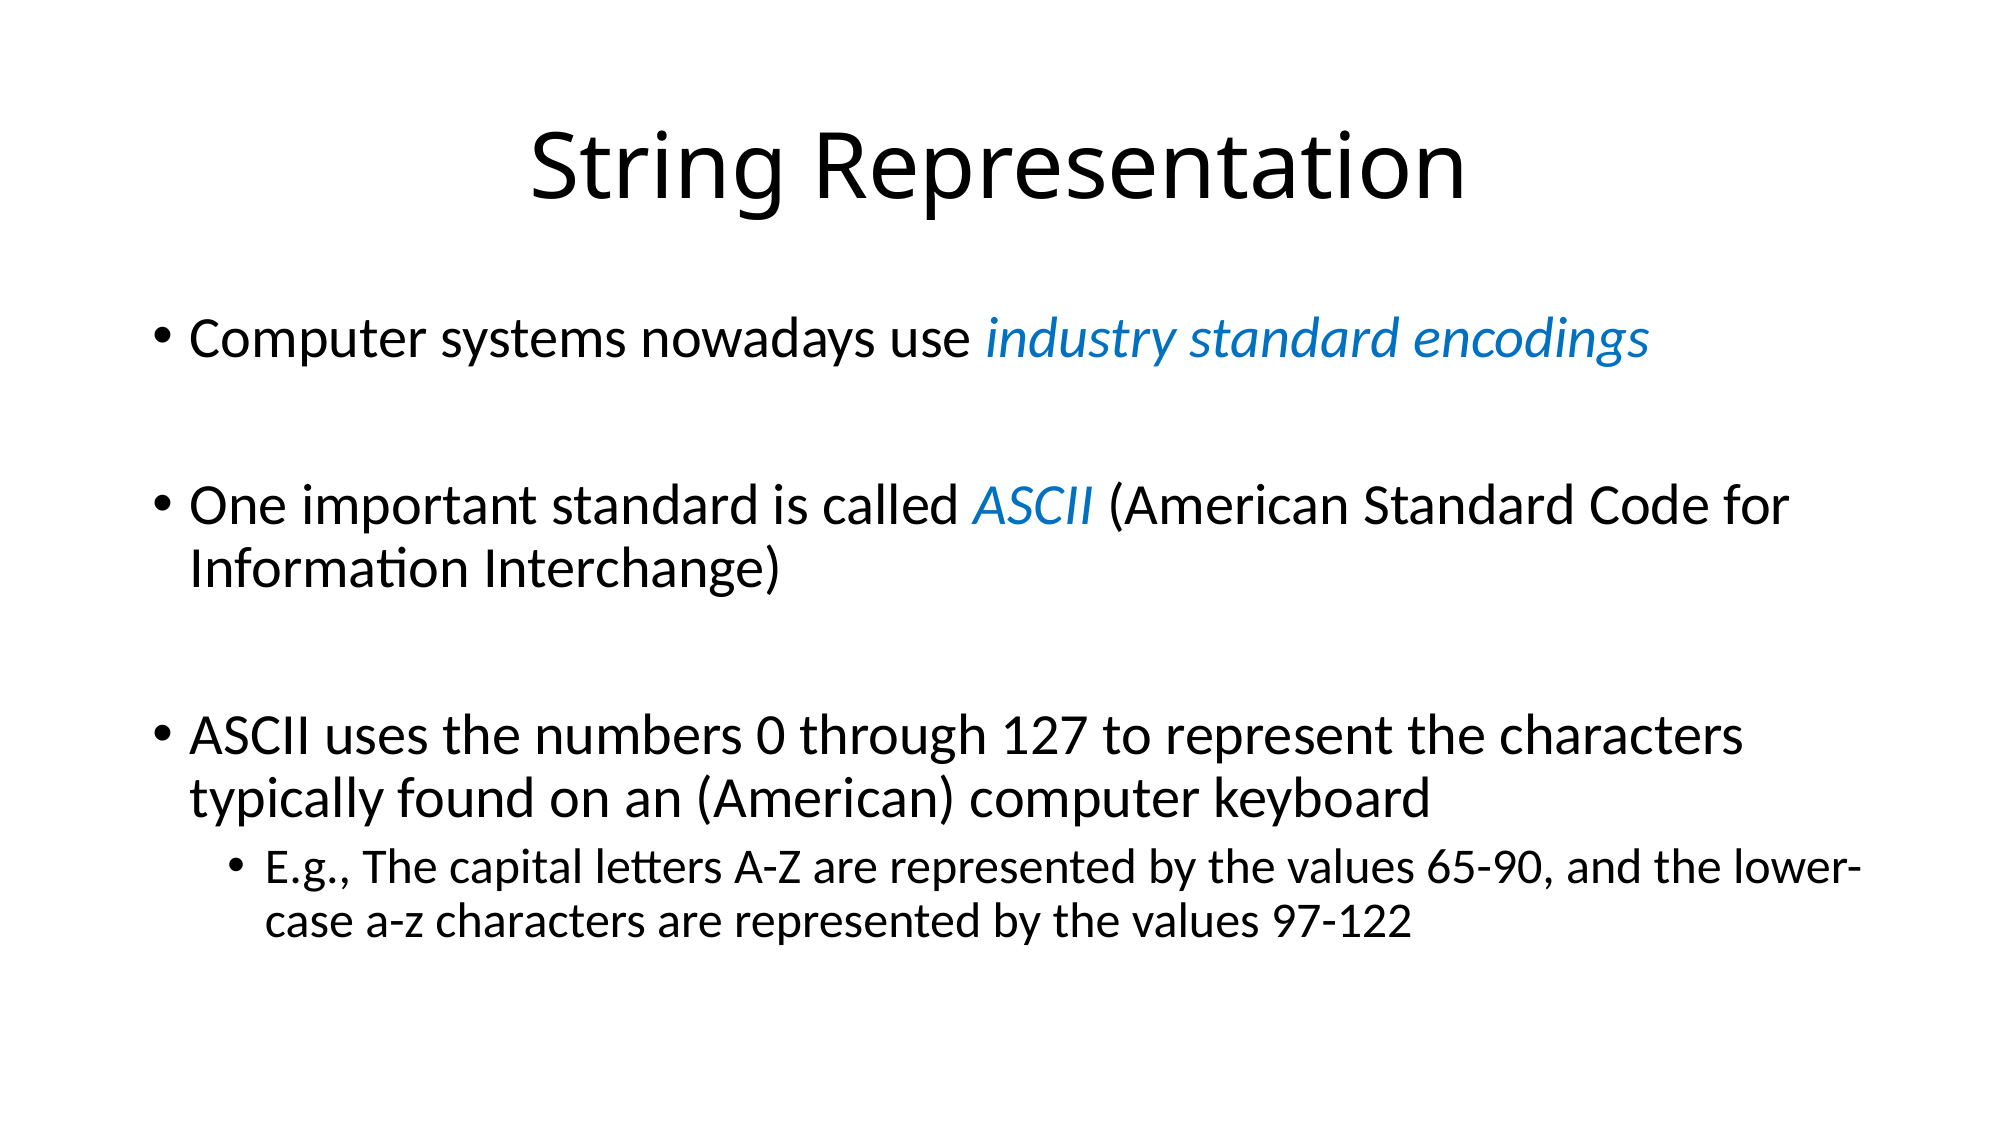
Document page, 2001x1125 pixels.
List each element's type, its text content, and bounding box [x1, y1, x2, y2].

list Computer systems nowadays use industry standard encodings One important standard is called ASCII (American Standard Code for Information Interchange) ASCII uses the numbers 0 through 127 to represent the characters typically found on an (American) computer keyboard E.g., The capital letters A-Z are represented by the values 65-90, and the lower-case a-z characters are represented by the values 97-122 [137, 299, 1880, 1014]
title String Representation [137, 59, 1863, 278]
